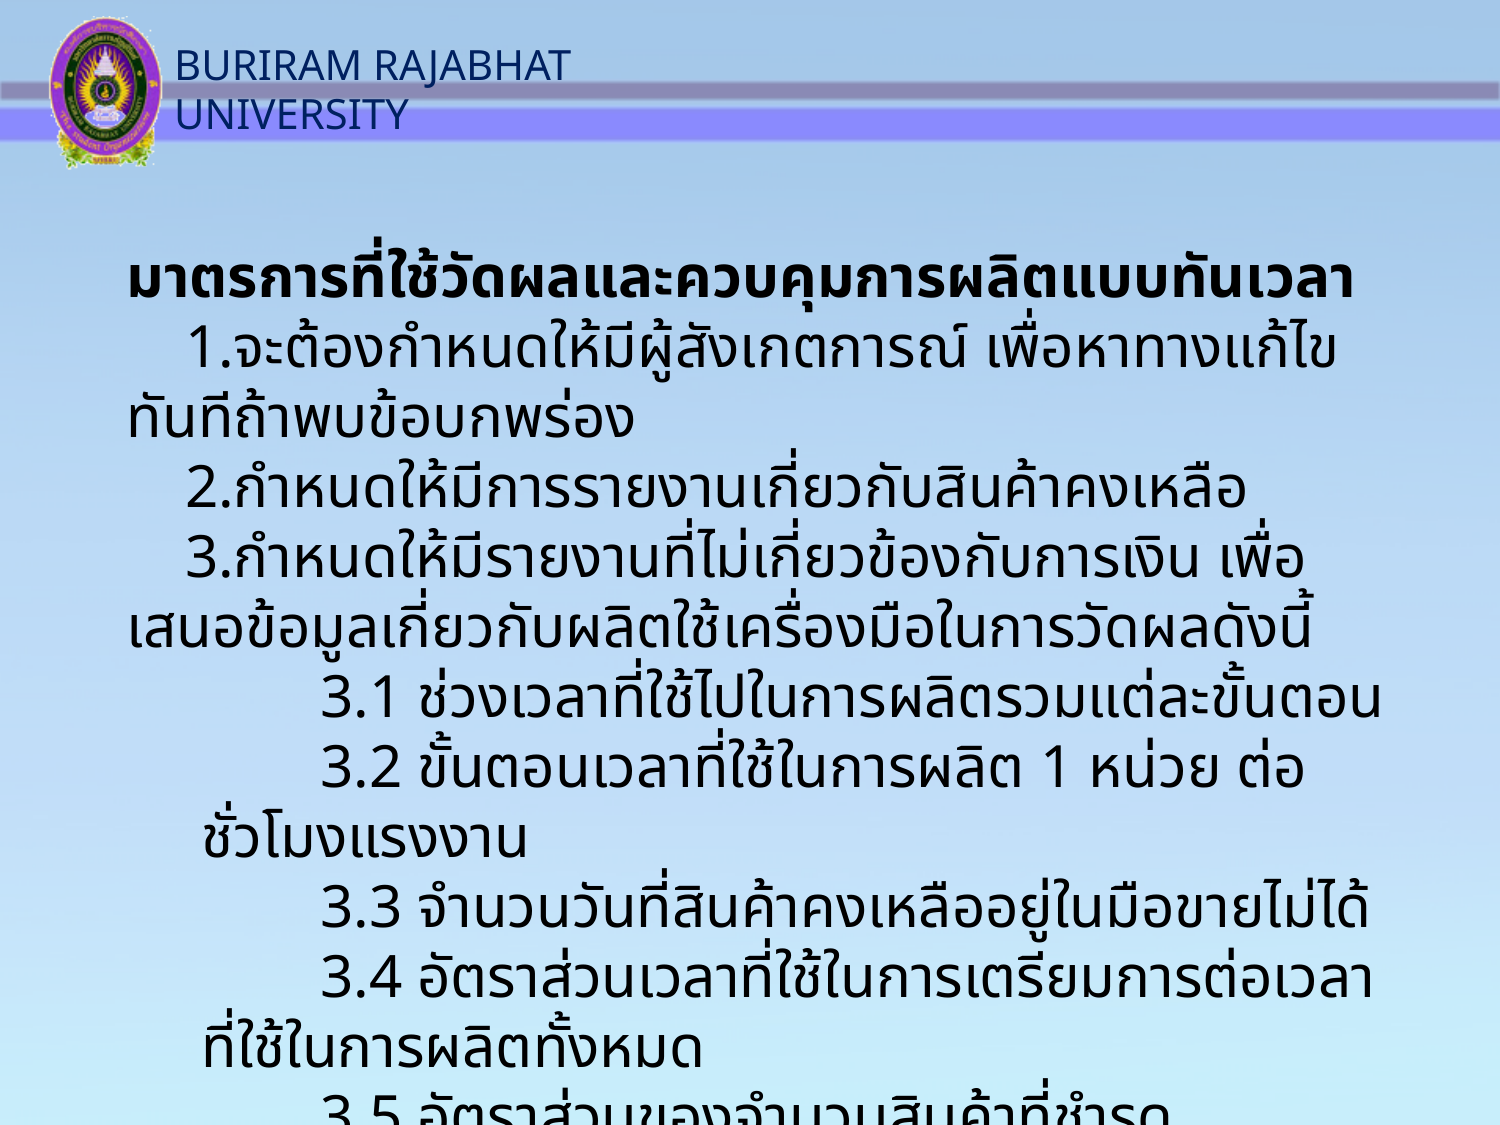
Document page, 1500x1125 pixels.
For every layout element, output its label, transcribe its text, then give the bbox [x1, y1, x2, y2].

picture [29, 16, 186, 173]
text_box มาตรการที่ใช้วัดผลและควบคุมการผลิตแบบทันเวลา 1.จะต้องกำหนดให้มีผู้สังเกตการณ์ เพื่อหาทางแก้ไขทันทีถ้าพบข้อบกพร่อง 2.กำหนดให้มีการรายงานเกี่ยวกับสินค้าคงเหลือ 3.กำหนดให้มีรายงานที่ไม่เกี่ยวข้องกับการเงิน เพื่อเสนอข้อมูลเกี่ยวกับผลิตใช้เครื่องมือในการวัดผลดังนี้ 3.1 ช่วงเวลาที่ใช้ไปในการผลิตรวมแต่ละขั้นตอน 3.2 ขั้นตอนเวลาที่ใช้ในการผลิต 1 หน่วย ต่อชั่วโมงแรงงาน 3.3 จำนวนวันที่สินค้าคงเหลืออยู่ในมือขายไม่ได้ 3.4 อัตราส่วนเวลาที่ใช้ในการเตรียมการต่อเวลาที่ใช้ในการผลิตทั้งหมด 3.5 อัตราส่วนของจำนวนสินค้าที่ชำรุด [112, 231, 1400, 1125]
text_box BURIRAM RAJABHAT UNIVERSITY [191, 30, 668, 146]
